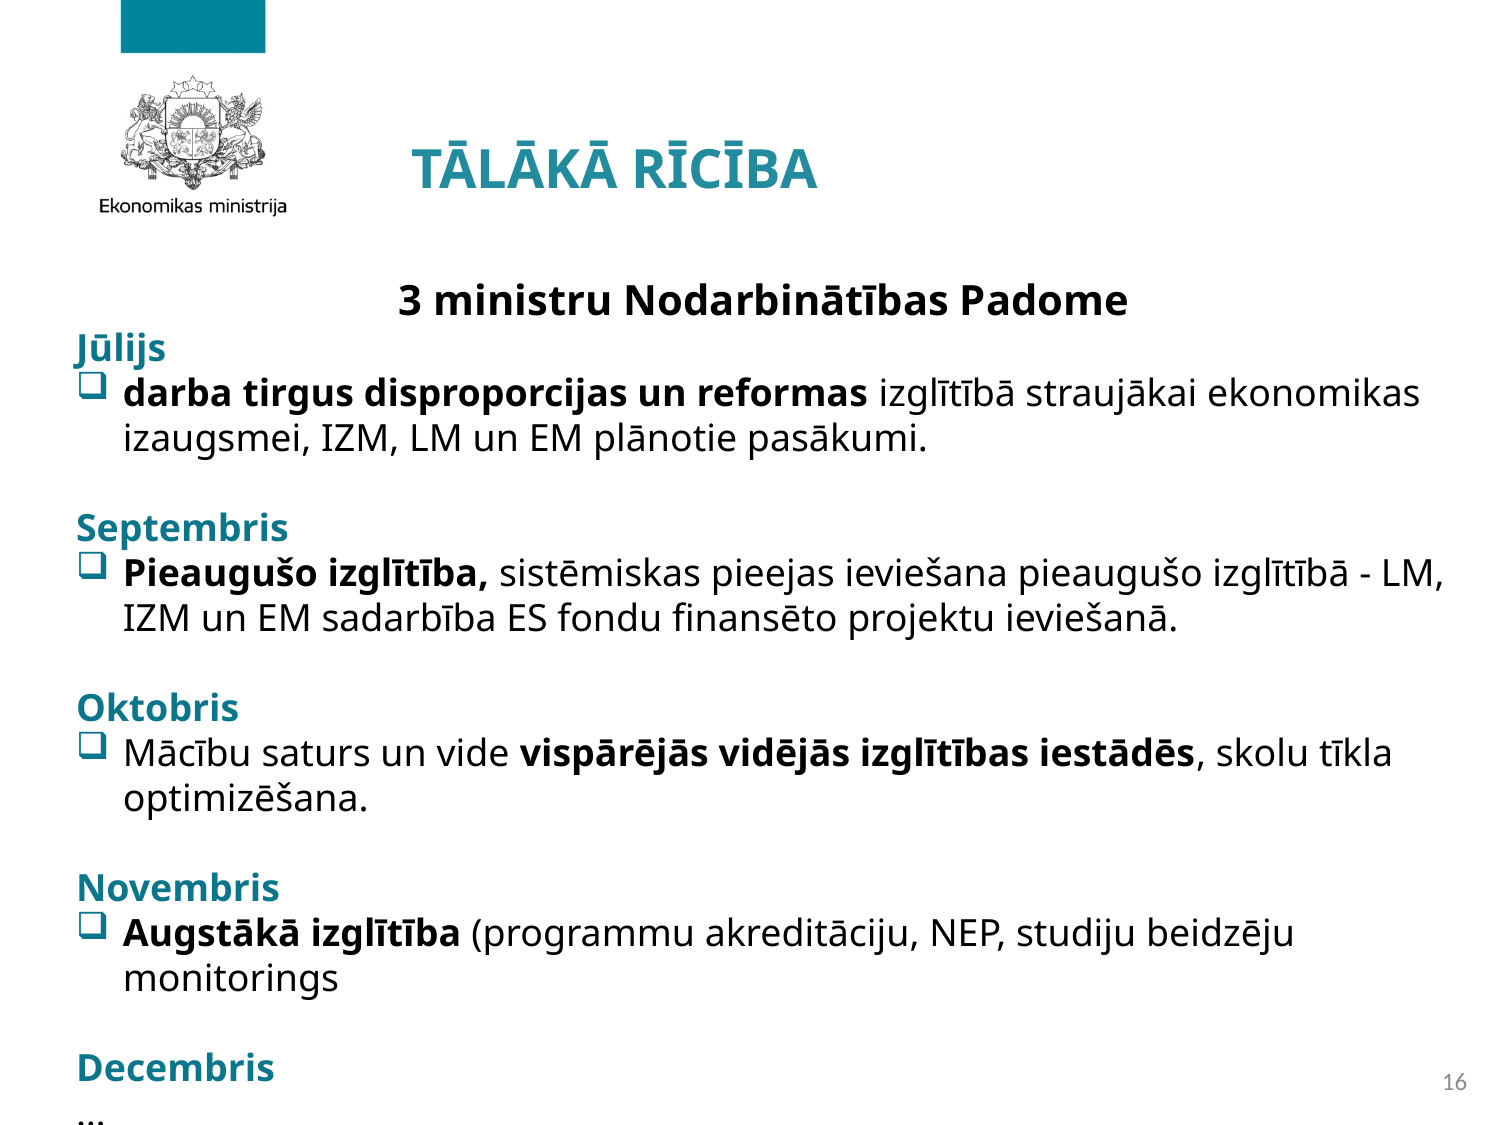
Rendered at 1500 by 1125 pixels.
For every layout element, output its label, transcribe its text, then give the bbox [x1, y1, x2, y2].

text_box 3 ministru Nodarbinātības Padome Jūlijs darba tirgus disproporcijas un reformas izglītībā straujākai ekonomikas izaugsmei, IZM, LM un EM plānotie pasākumi. Septembris Pieaugušo izglītība, sistēmiskas pieejas ieviešana pieaugušo izglītībā - LM, IZM un EM sadarbība ES fondu finansēto projektu ieviešanā. Oktobris Mācību saturs un vide vispārējās vidējās izglītības iestādēs, skolu tīkla optimizēšana. Novembris Augstākā izglītība (programmu akreditāciju, NEP, studiju beidzēju monitorings Decembris … [61, 266, 1468, 1125]
title TĀLĀKĀ RĪCĪBA [396, 38, 1452, 209]
text_box 16 [1378, 1055, 1483, 1106]
picture [48, 0, 338, 321]
